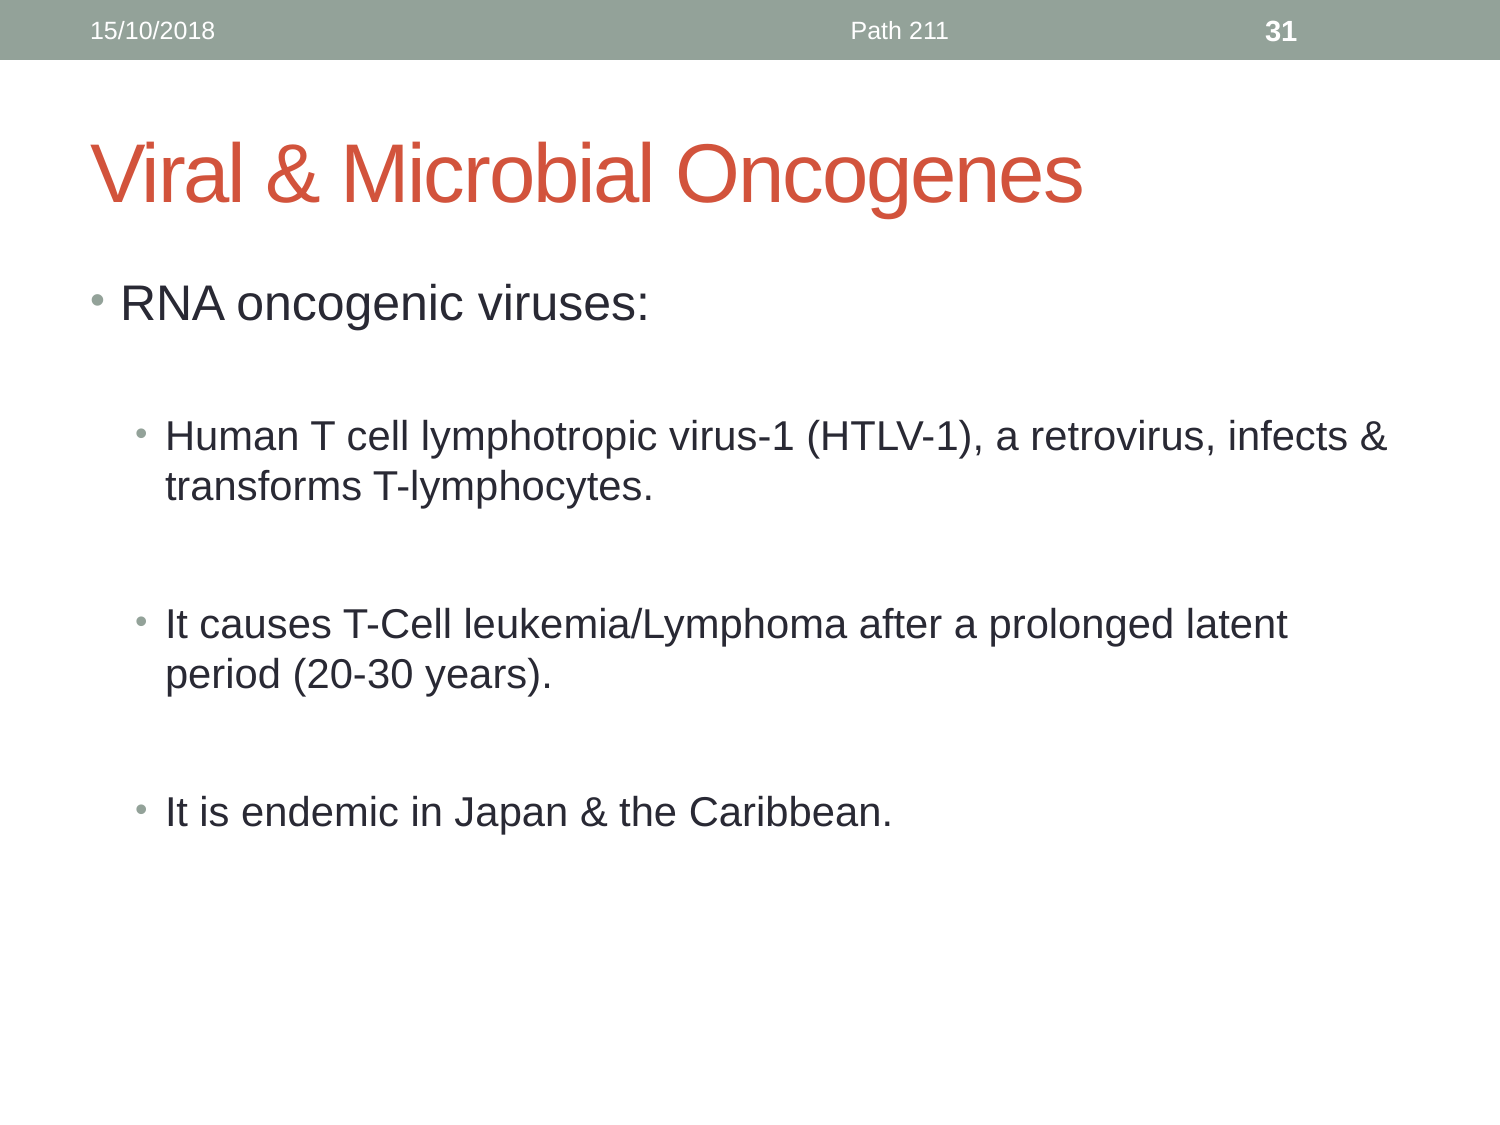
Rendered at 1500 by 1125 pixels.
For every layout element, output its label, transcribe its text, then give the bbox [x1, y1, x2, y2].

footer Path 211 [562, 3, 1238, 57]
title Viral & Microbial Oncogenes [75, 87, 1425, 250]
slide_number 31 [1250, 3, 1425, 57]
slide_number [75, 3, 550, 57]
list RNA oncogenic viruses: Human T cell lymphotropic virus-1 (HTLV-1), a retrovirus, infects & transforms T-lymphocytes. It causes T-Cell leukemia/Lymphoma after a prolonged latent period (20-30 years). It is endemic in Japan & the Caribbean. [75, 262, 1425, 1063]
